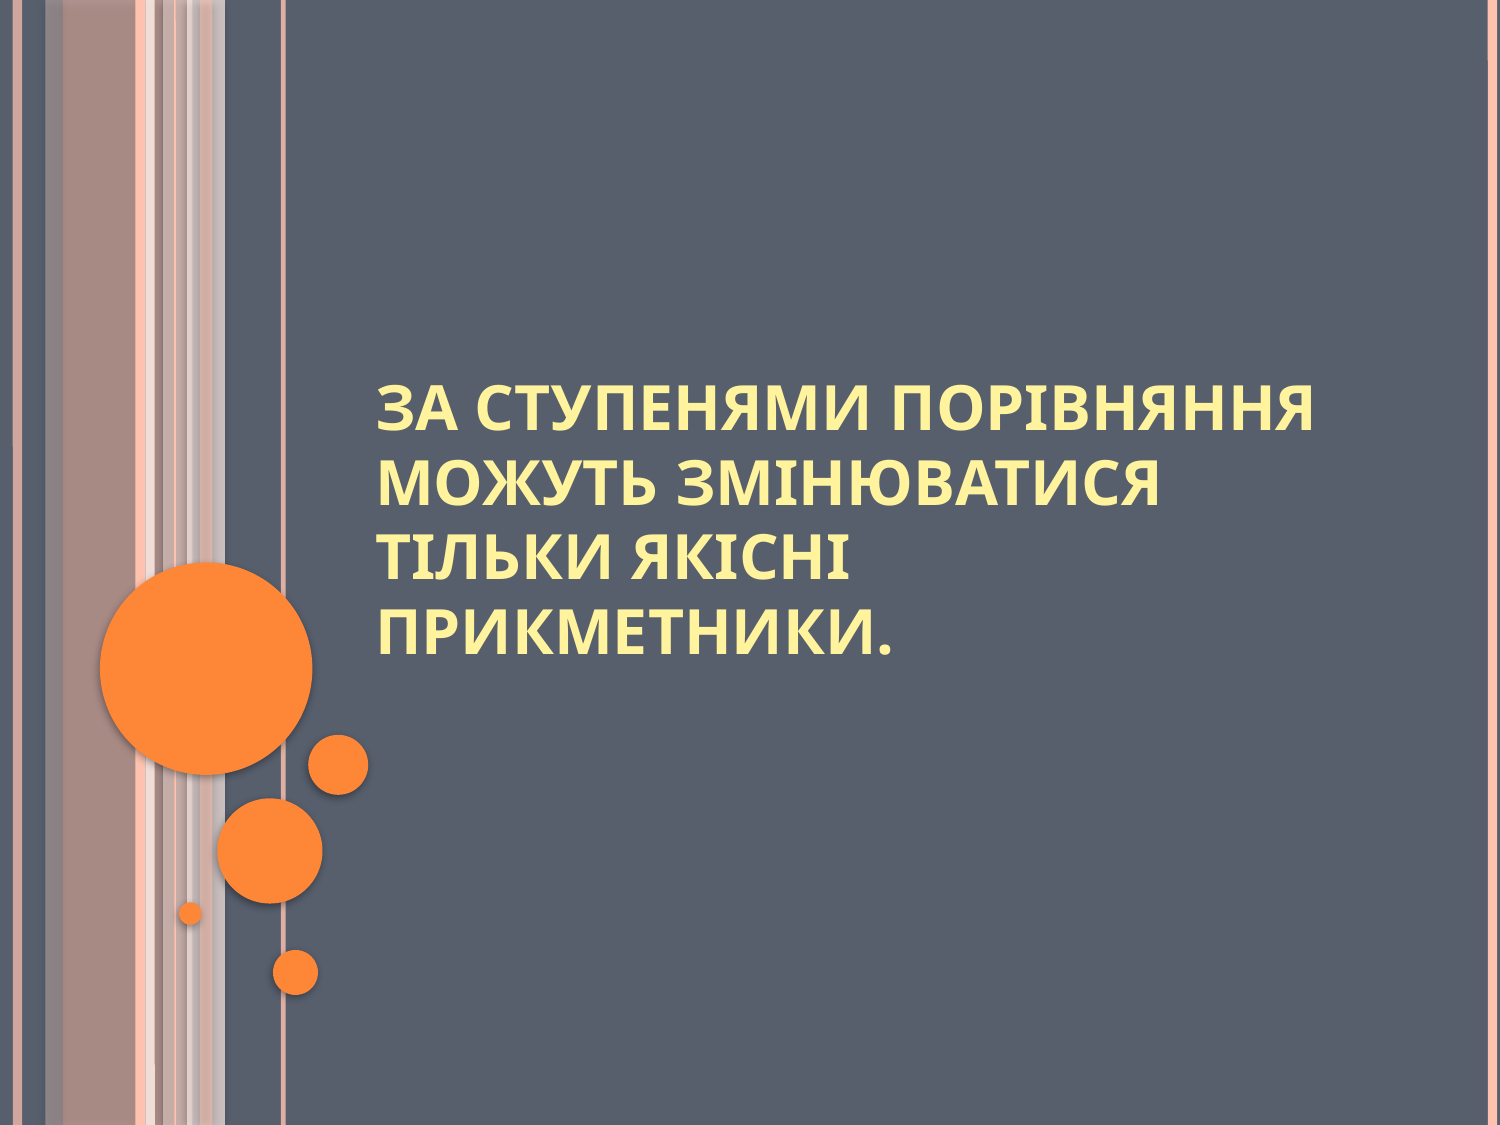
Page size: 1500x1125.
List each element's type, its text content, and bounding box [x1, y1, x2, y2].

title За ступенями порівняння можуть змінюватися тільки якісні прикметники. [360, 338, 1373, 675]
